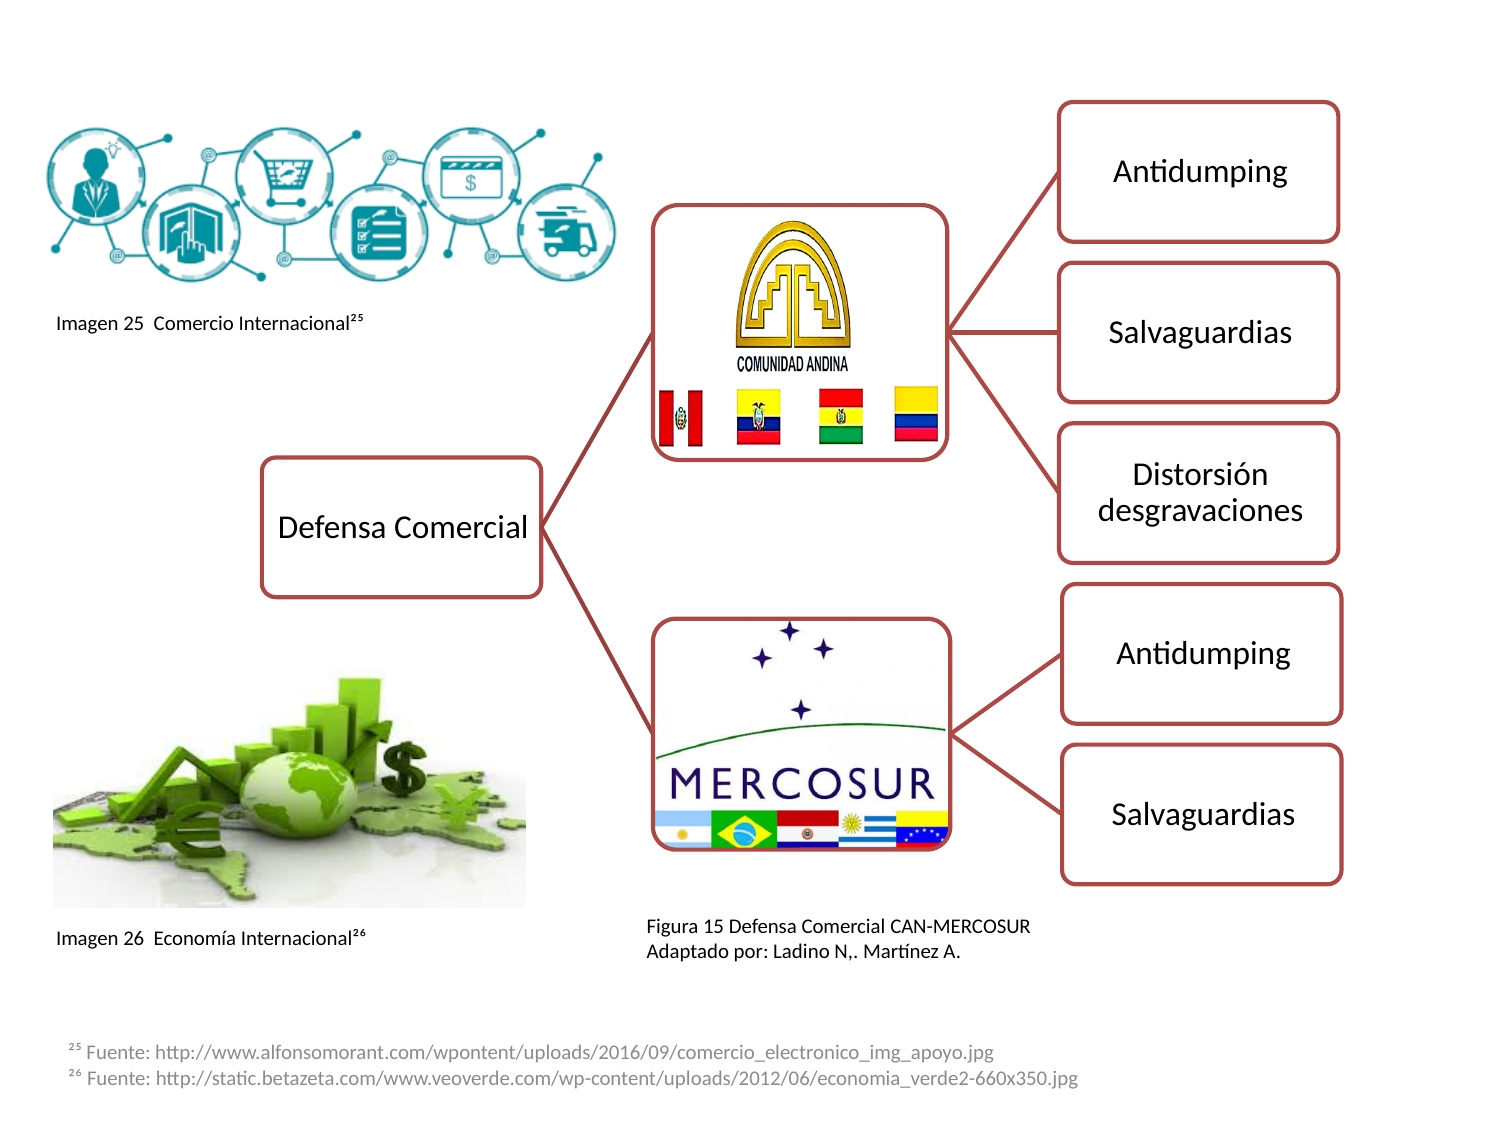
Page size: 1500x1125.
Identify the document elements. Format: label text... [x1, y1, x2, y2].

text_box Figura 15 Defensa Comercial CAN-MERCOSUR Adaptado por: Ladino N,. Martínez A. [631, 905, 1140, 970]
footer ²⁵ Fuente: http://www.alfonsomorant.com/wpontent/uploads/2016/09/comercio_electronico_img_apoyo.jpg ²⁶ Fuente: http://static.betazeta.com/www.veoverde.com/wp-content/uploads/2012/06/economia_verde2-660x350.jpg [53, 1046, 1235, 1107]
picture [52, 644, 526, 909]
picture [41, 125, 622, 284]
text_box Imagen 26 Economía Internacional²⁶ [41, 916, 669, 957]
text_box Imagen 25 Comercio Internacional²⁵ [41, 302, 71, 343]
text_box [76, 101, 1500, 885]
